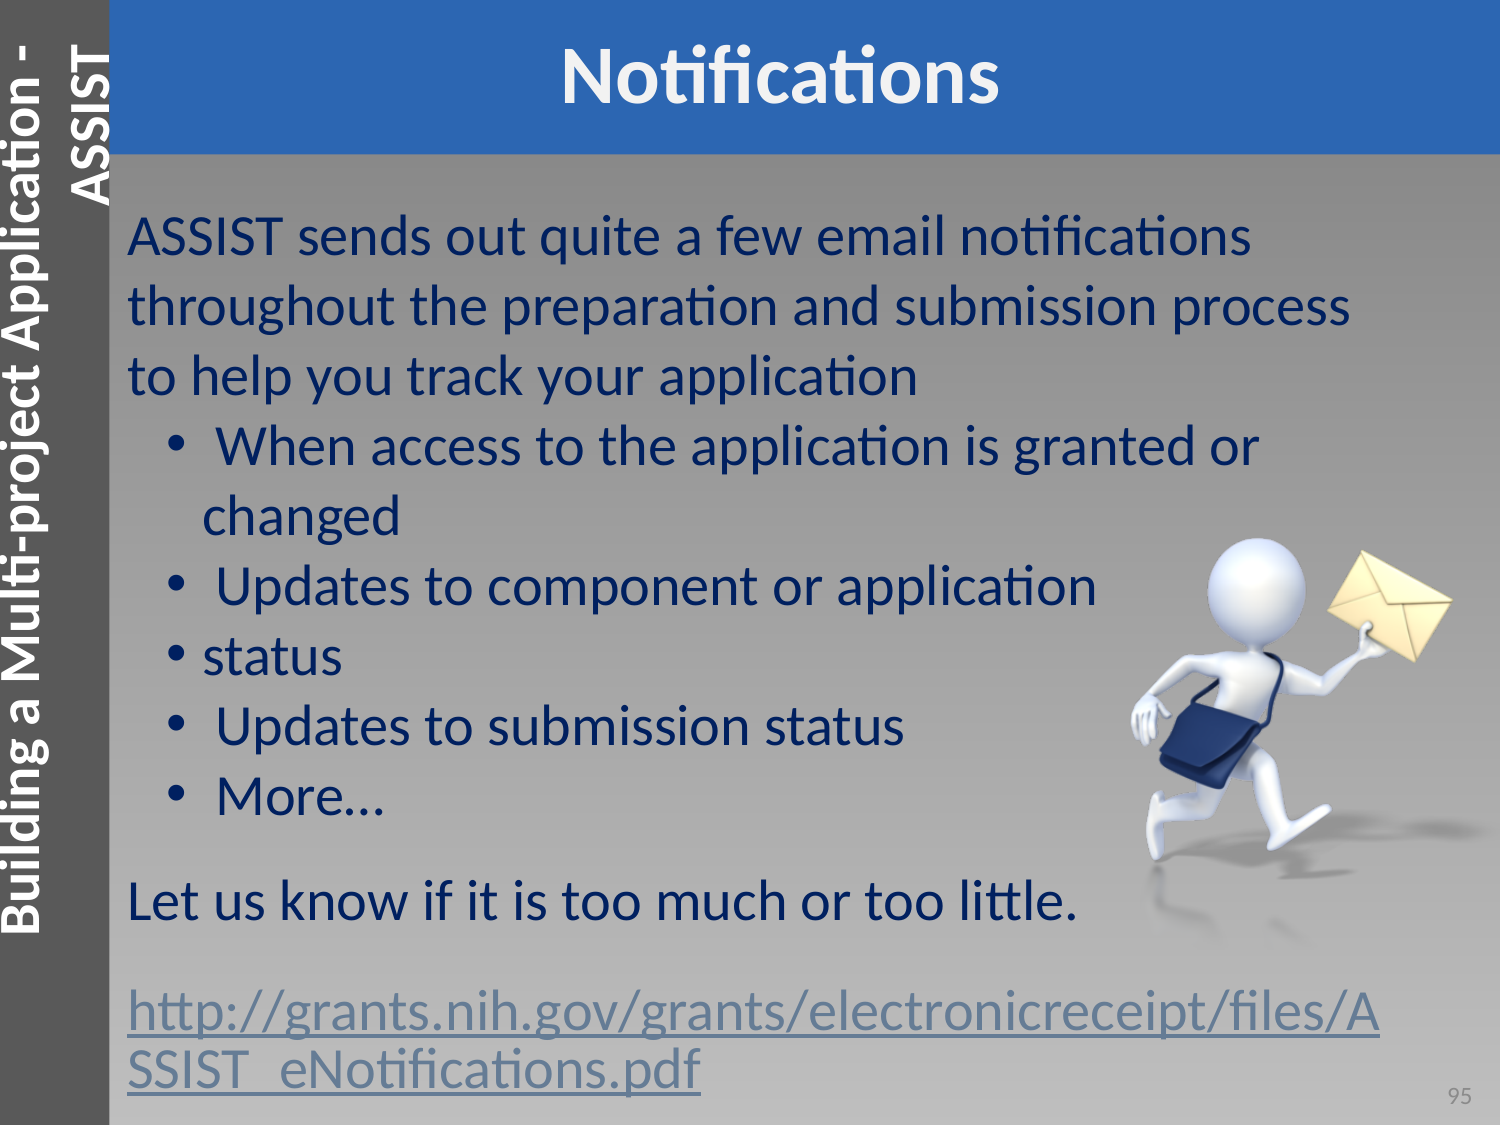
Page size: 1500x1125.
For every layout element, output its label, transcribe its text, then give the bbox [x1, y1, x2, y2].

text_box Building a Multi-project Application - ASSIST [0, 0, 112, 1125]
text_box [112, 0, 1500, 156]
picture [1062, 512, 1500, 951]
text_box Notifications [112, 12, 1466, 128]
text_box ASSIST sends out quite a few email notifications throughout the preparation and submission process to help you track your application When access to the application is granted or changed Updates to component or application status Updates to submission status More… Let us know if it is too much or too little. http://grants.nih.gov/grants/electronicreceipt/files/ASSIST_eNotifications.pdf [112, 149, 1398, 1125]
slide_number 95 [1398, 1065, 1488, 1125]
